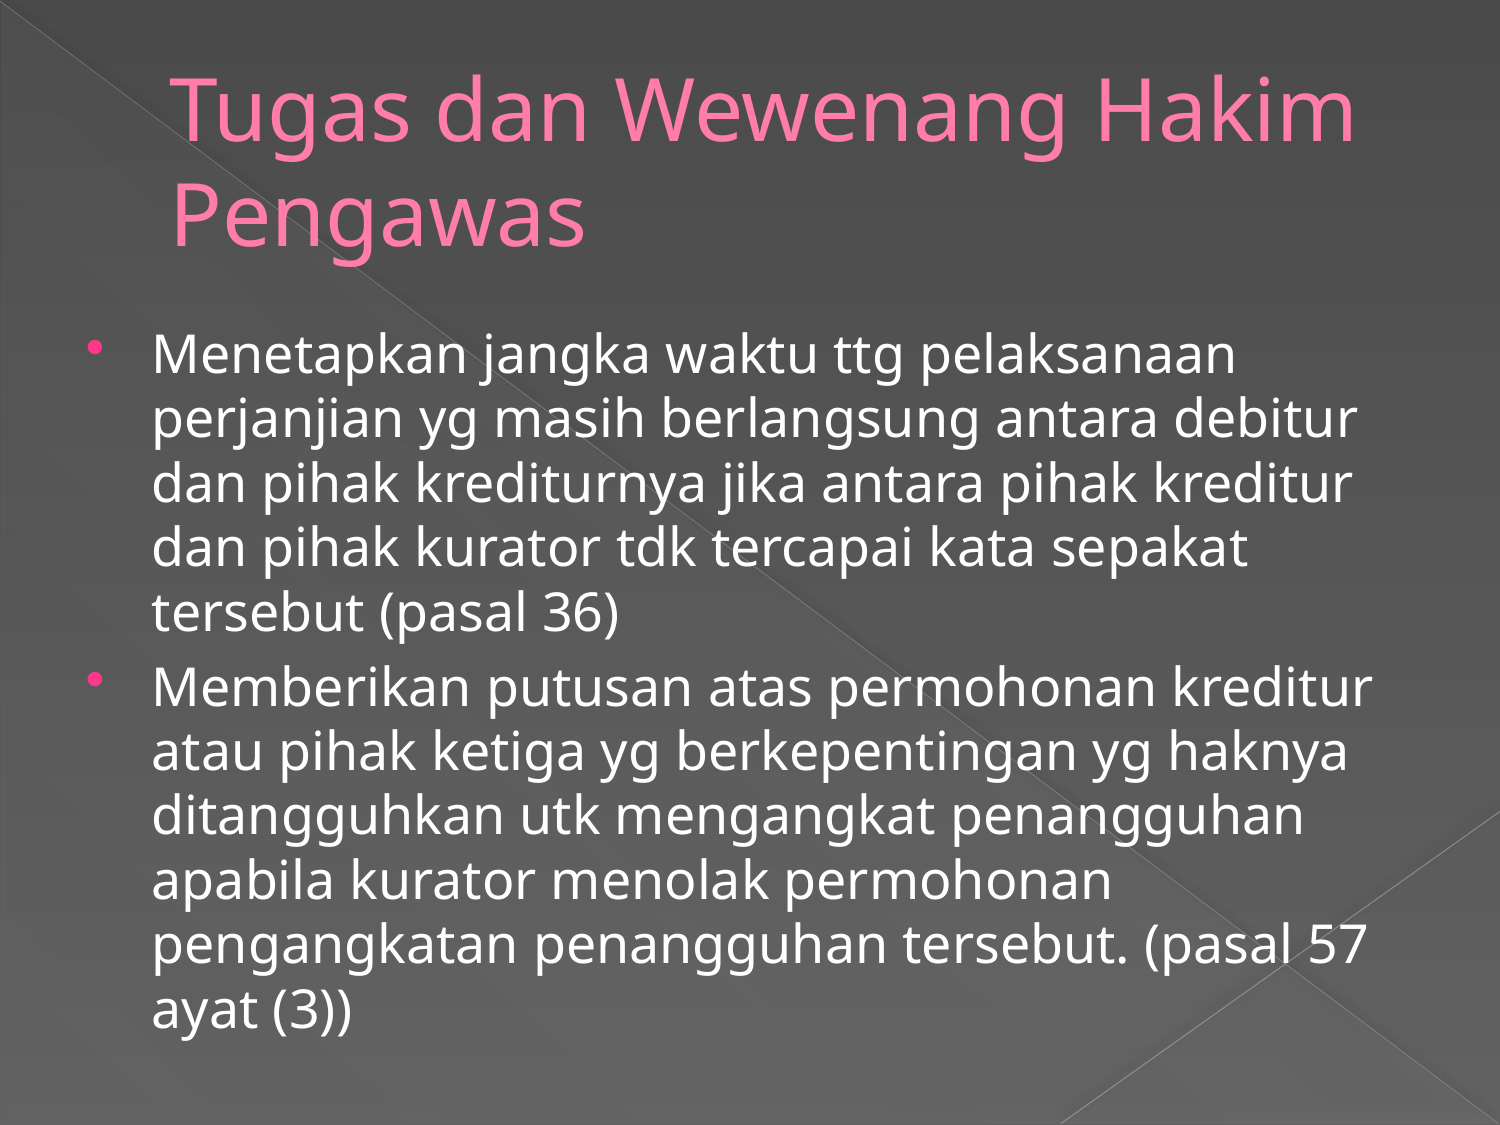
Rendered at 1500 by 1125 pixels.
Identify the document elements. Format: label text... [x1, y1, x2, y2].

title Tugas dan Wewenang Hakim Pengawas [75, 43, 1425, 274]
list Menetapkan jangka waktu ttg pelaksanaan perjanjian yg masih berlangsung antara debitur dan pihak krediturnya jika antara pihak kreditur dan pihak kurator tdk tercapai kata sepakat tersebut (pasal 36) Memberikan putusan atas permohonan kreditur atau pihak ketiga yg berkepentingan yg haknya ditangguhkan utk mengangkat penangguhan apabila kurator menolak permohonan pengangkatan penangguhan tersebut. (pasal 57 ayat (3)) [62, 312, 1413, 1063]
